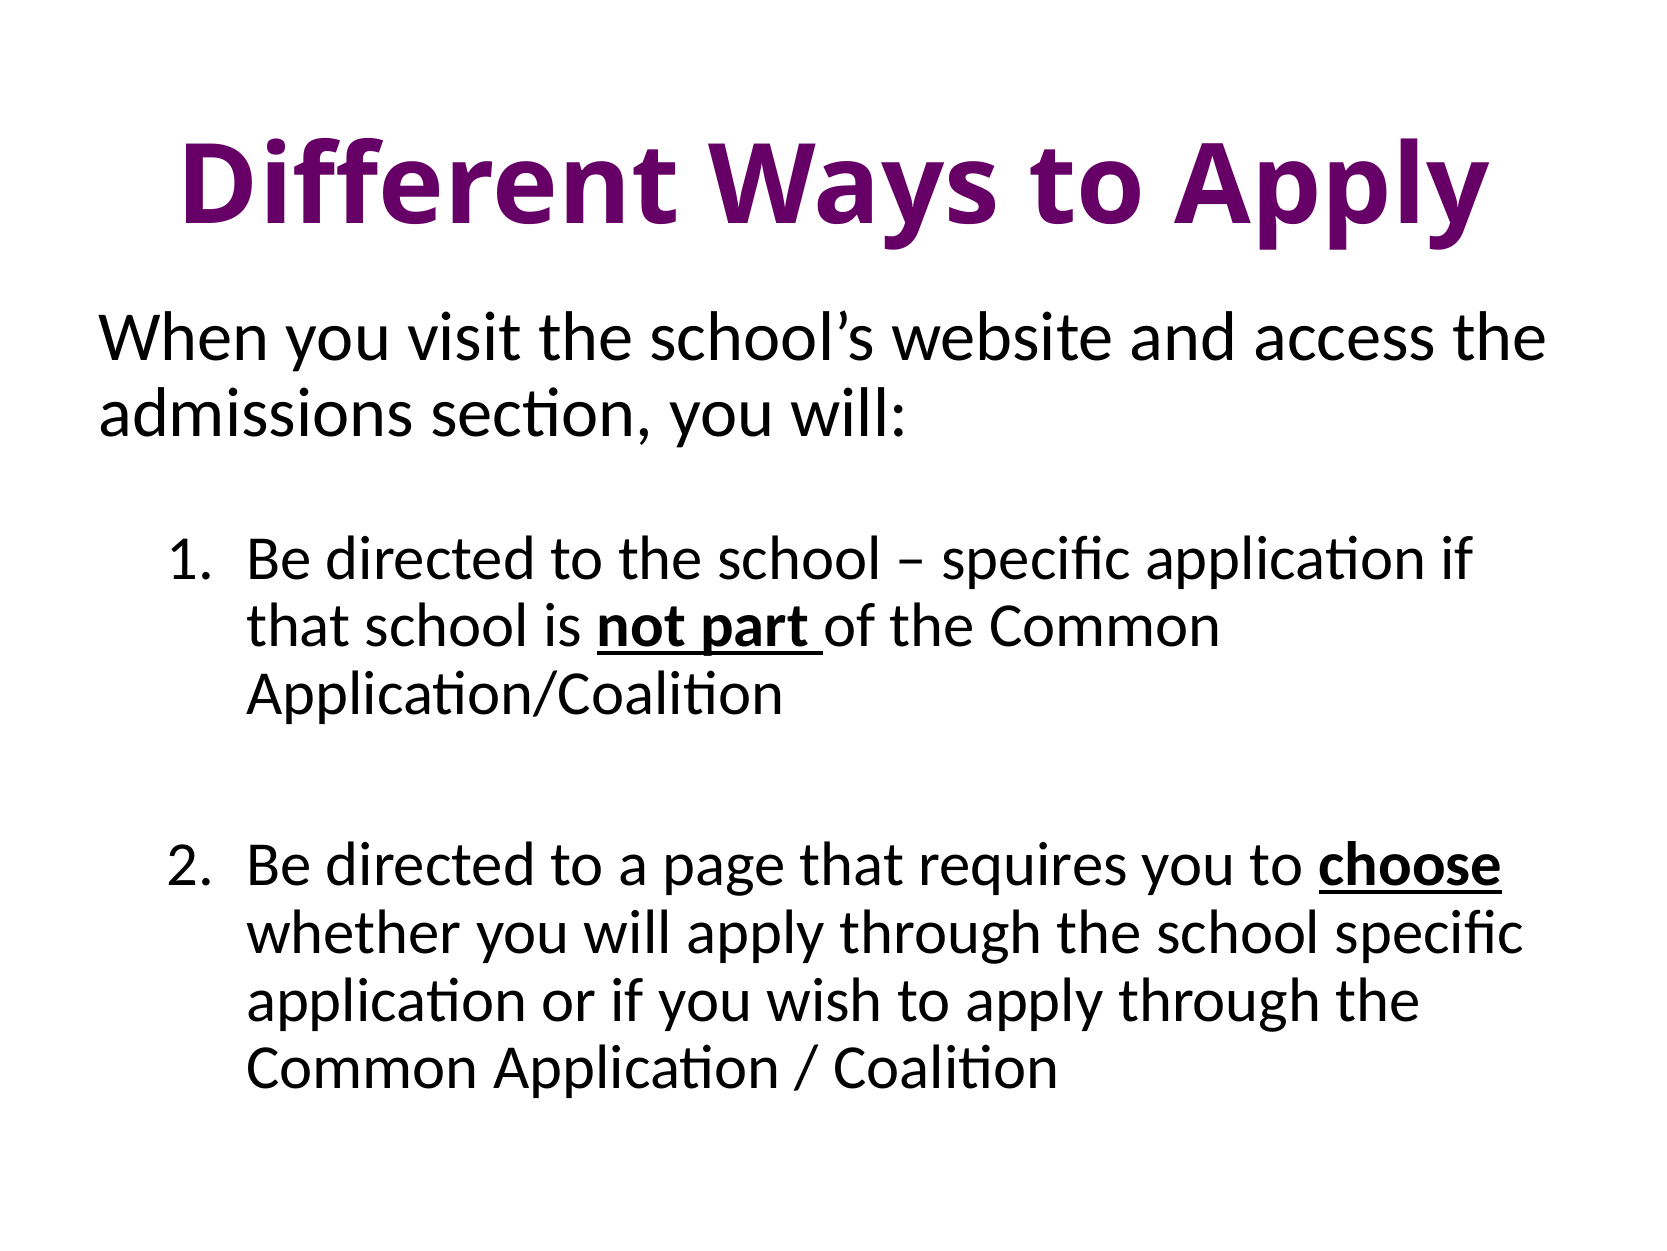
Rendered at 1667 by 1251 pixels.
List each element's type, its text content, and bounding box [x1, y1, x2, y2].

title Different Ways to Apply [114, 66, 1553, 291]
list When you visit the school’s website and access the admissions section, you will: Be directed to the school – specific application if that school is not part of the Common Application/Coalition Be directed to a page that requires you to choose whether you will apply through the school specific application or if you wish to apply through the Common Application / Coalition [83, 291, 1584, 1125]
